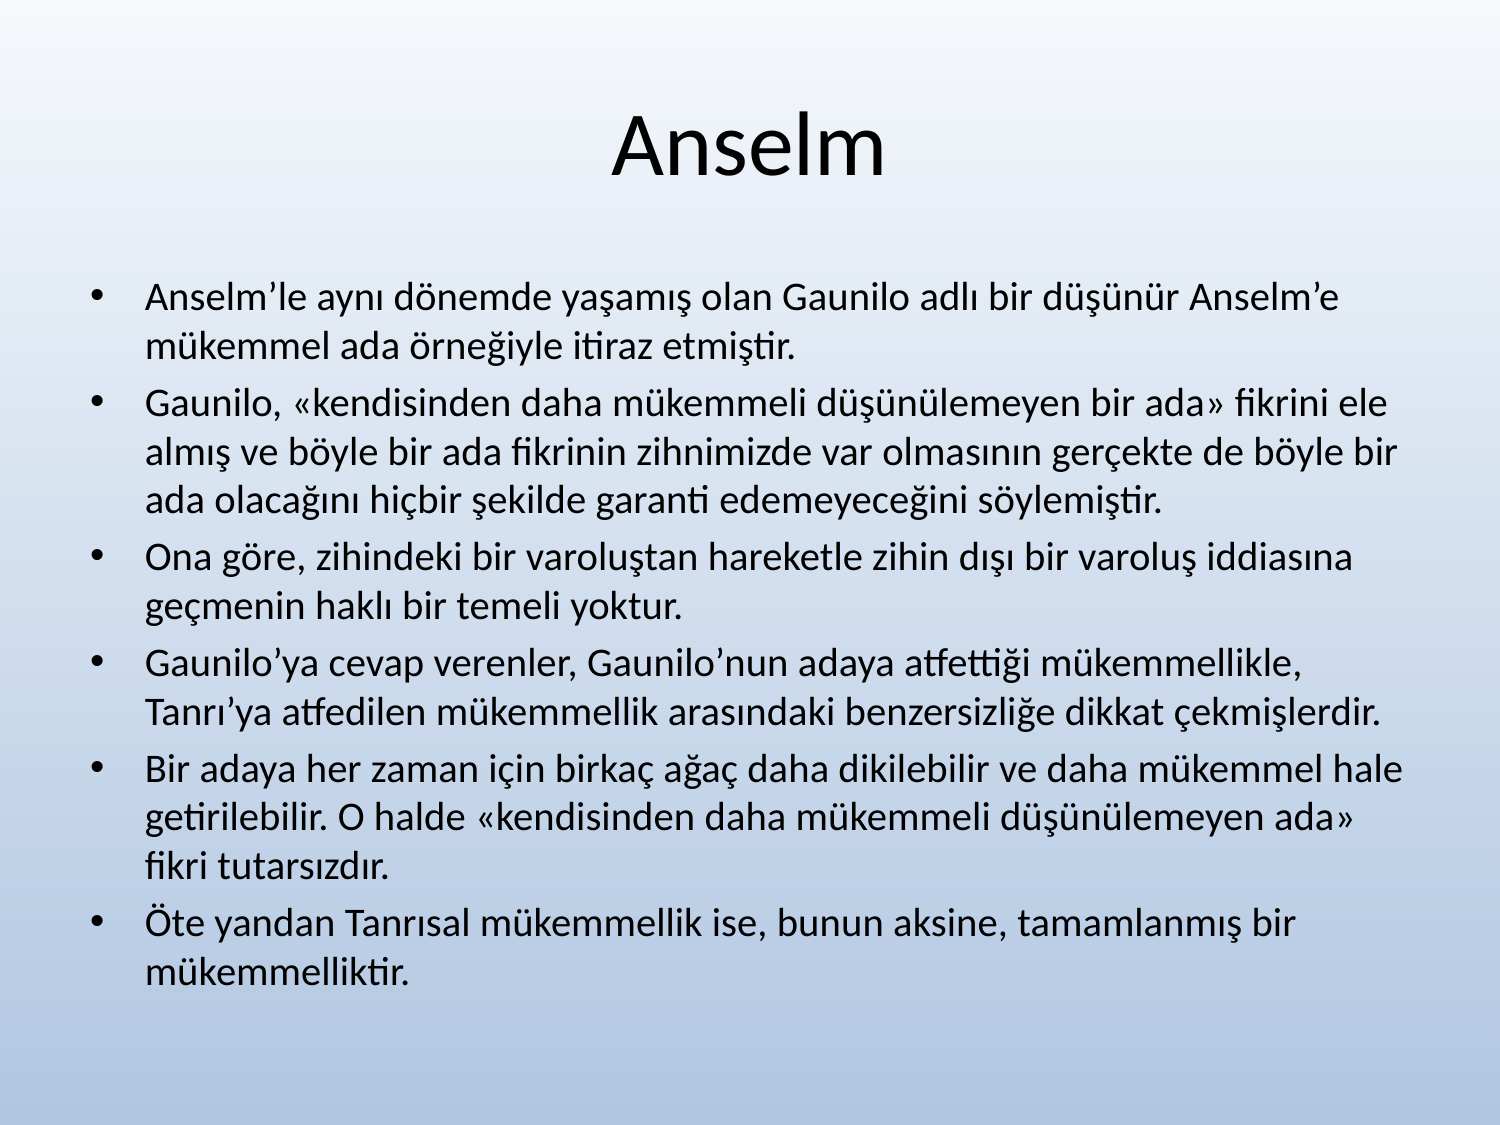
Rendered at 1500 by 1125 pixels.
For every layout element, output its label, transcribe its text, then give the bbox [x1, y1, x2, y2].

title Anselm [75, 45, 1425, 233]
list Anselm’le aynı dönemde yaşamış olan Gaunilo adlı bir düşünür Anselm’e mükemmel ada örneğiyle itiraz etmiştir. Gaunilo, «kendisinden daha mükemmeli düşünülemeyen bir ada» fikrini ele almış ve böyle bir ada fikrinin zihnimizde var olmasının gerçekte de böyle bir ada olacağını hiçbir şekilde garanti edemeyeceğini söylemiştir. Ona göre, zihindeki bir varoluştan hareketle zihin dışı bir varoluş iddiasına geçmenin haklı bir temeli yoktur. Gaunilo’ya cevap verenler, Gaunilo’nun adaya atfettiği mükemmellikle, Tanrı’ya atfedilen mükemmellik arasındaki benzersizliğe dikkat çekmişlerdir. Bir adaya her zaman için birkaç ağaç daha dikilebilir ve daha mükemmel hale getirilebilir. O halde «kendisinden daha mükemmeli düşünülemeyen ada» fikri tutarsızdır. Öte yandan Tanrısal mükemmellik ise, bunun aksine, tamamlanmış bir mükemmelliktir. [75, 262, 1425, 1005]
